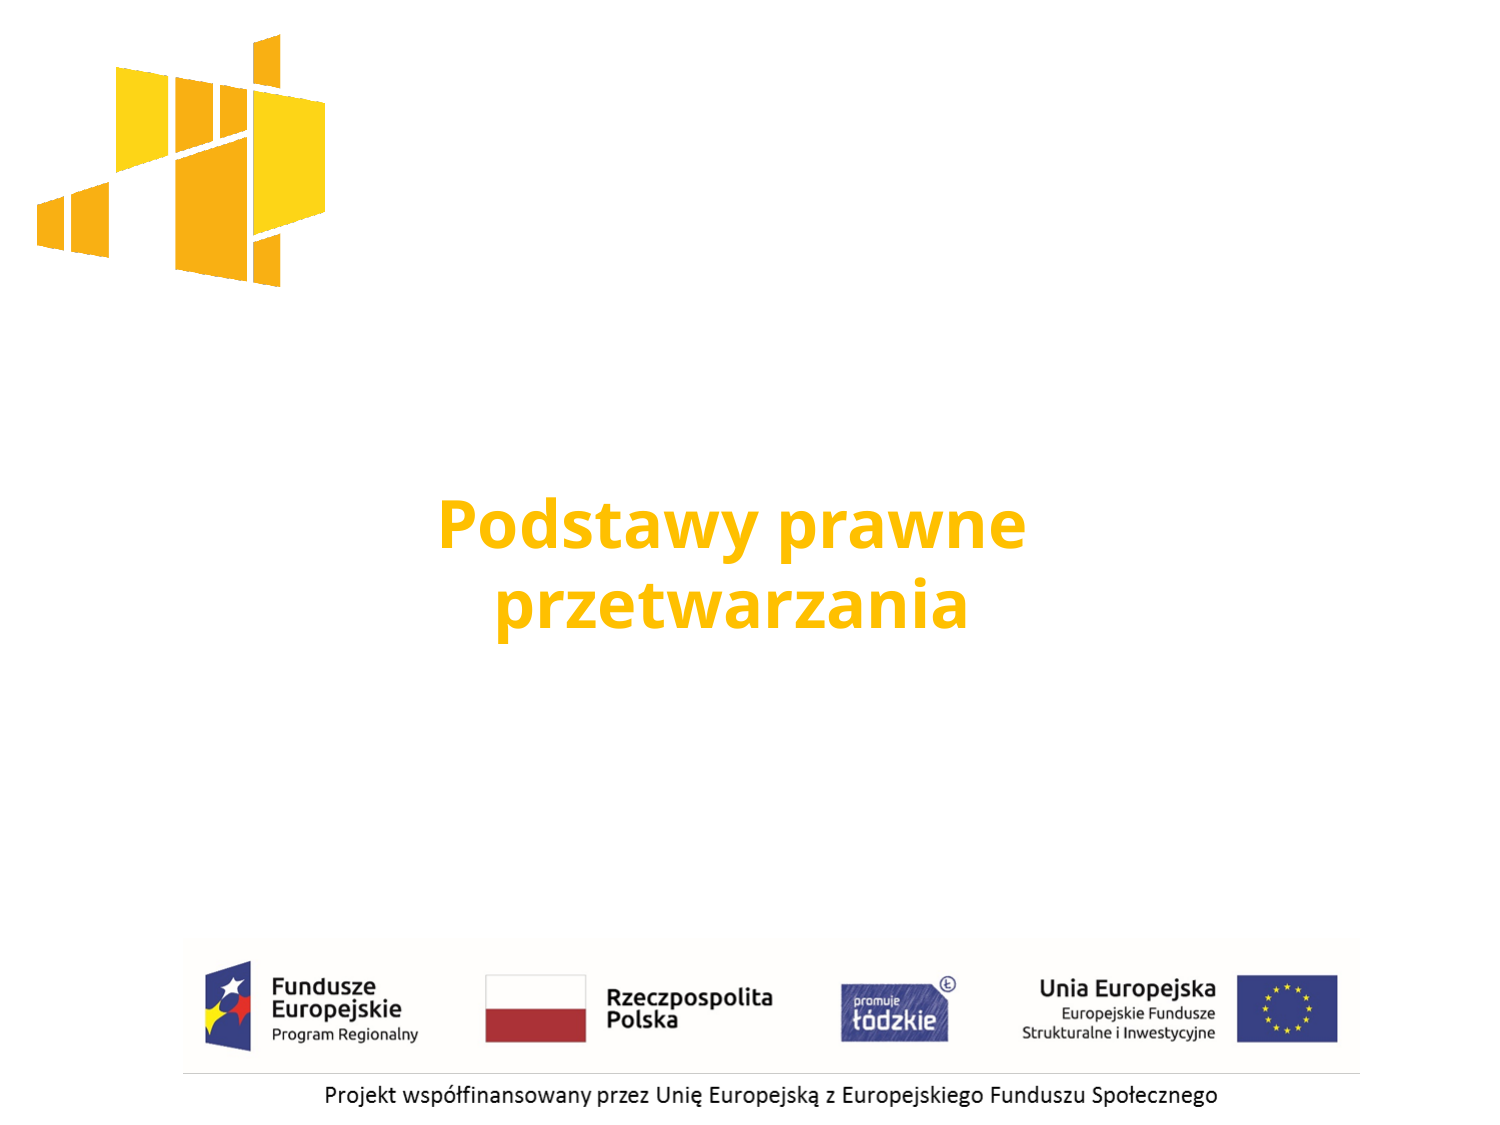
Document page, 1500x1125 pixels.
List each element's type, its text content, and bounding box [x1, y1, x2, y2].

picture [183, 938, 1360, 1125]
picture [37, 34, 325, 287]
text_box Podstawy prawne przetwarzania [242, 474, 1223, 649]
